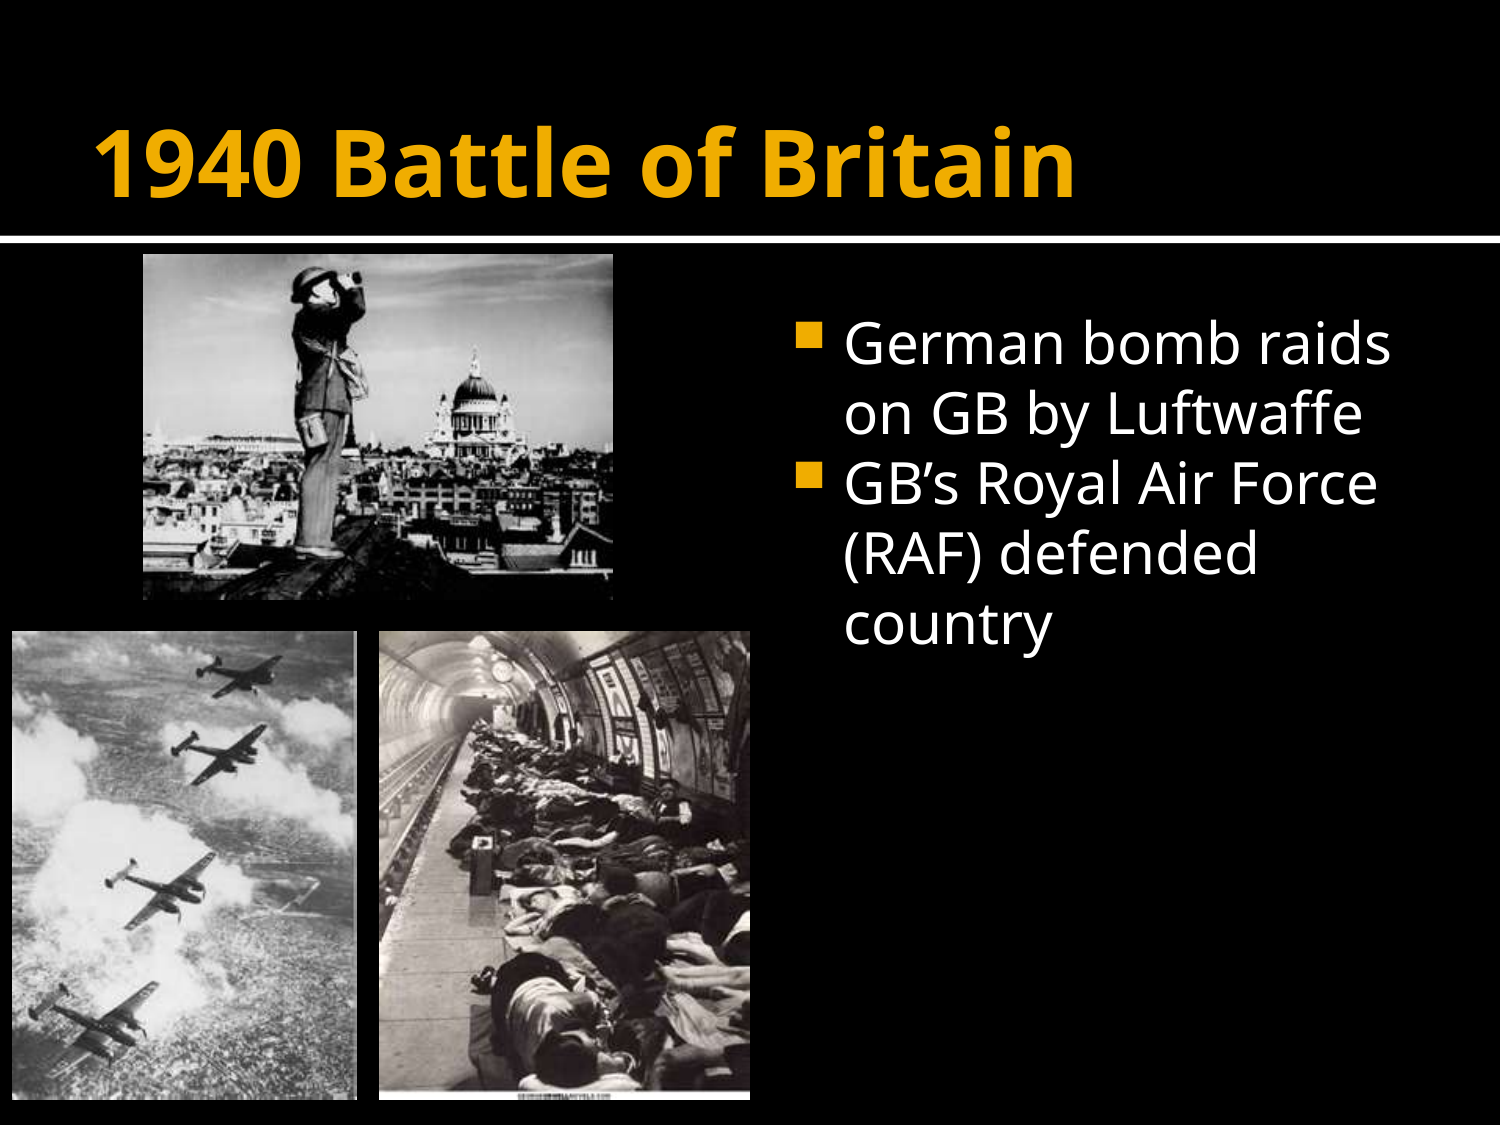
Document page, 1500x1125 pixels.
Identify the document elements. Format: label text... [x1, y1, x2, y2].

title 1940 Battle of Britain [75, 57, 1425, 263]
list German bomb raids on GB by Luftwaffe GB’s Royal Air Force (RAF) defended country [762, 291, 1425, 1050]
picture [12, 631, 357, 1100]
picture [379, 631, 750, 1100]
picture [143, 254, 613, 600]
